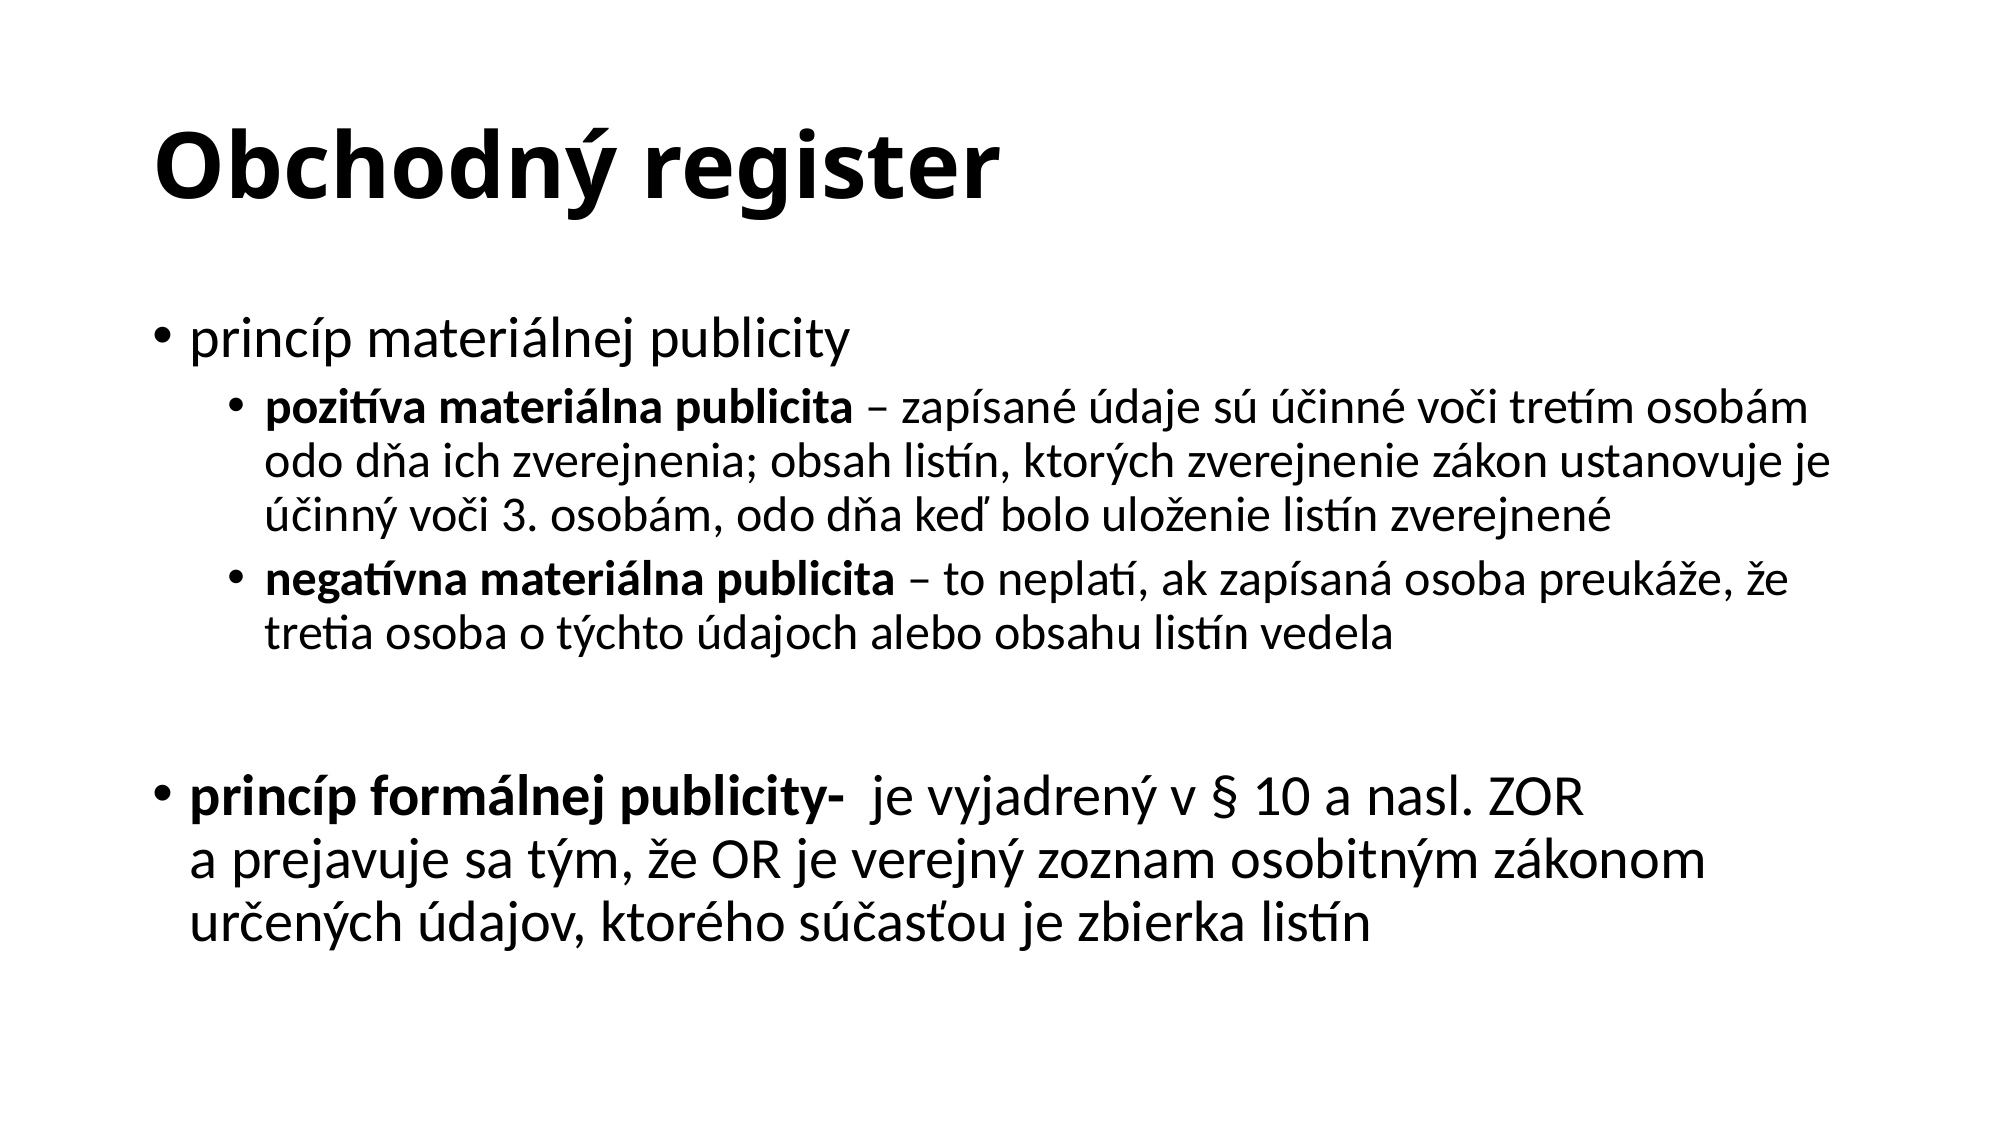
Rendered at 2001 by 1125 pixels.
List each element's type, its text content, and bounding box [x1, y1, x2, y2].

list princíp materiálnej publicity pozitíva materiálna publicita – zapísané údaje sú účinné voči tretím osobám odo dňa ich zverejnenia; obsah listín, ktorých zverejnenie zákon ustanovuje je účinný voči 3. osobám, odo dňa keď bolo uloženie listín zverejnené negatívna materiálna publicita – to neplatí, ak zapísaná osoba preukáže, že tretia osoba o týchto údajoch alebo obsahu listín vedela princíp formálnej publicity- je vyjadrený v § 10 a nasl. ZOR a prejavuje sa tým, že OR je verejný zoznam osobitným zákonom určených údajov, ktorého súčasťou je zbierka listín [137, 299, 1863, 1014]
title Obchodný register [137, 59, 1863, 278]
